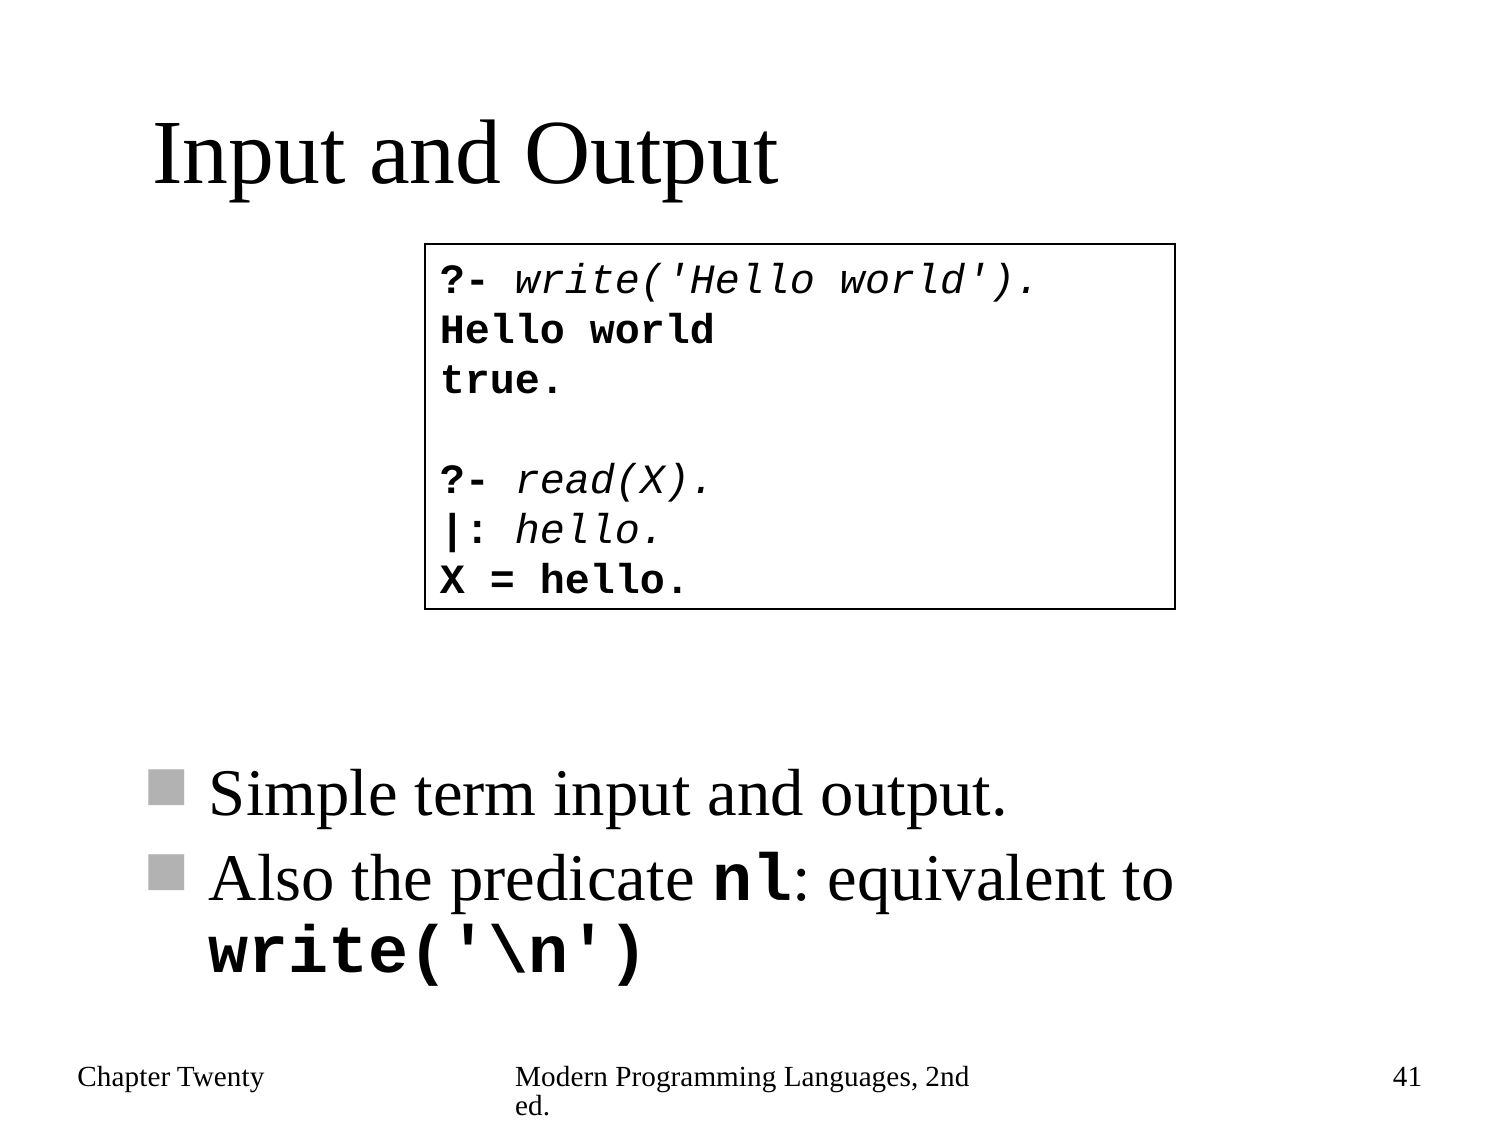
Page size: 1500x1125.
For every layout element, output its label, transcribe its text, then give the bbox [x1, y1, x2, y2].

title Input and Output [137, 56, 1413, 238]
text_box ?- write('Hello world'). Hello world true. ?- read(X). |: hello. X = hello. [424, 243, 1175, 609]
list Simple term input and output. Also the predicate nl: equivalent to write('\n') [137, 749, 1413, 1013]
footer Modern Programming Languages, 2nd ed. [499, 1036, 1001, 1113]
slide_number Chapter Twenty [62, 1036, 401, 1113]
slide_number 41 [1124, 1036, 1438, 1113]
